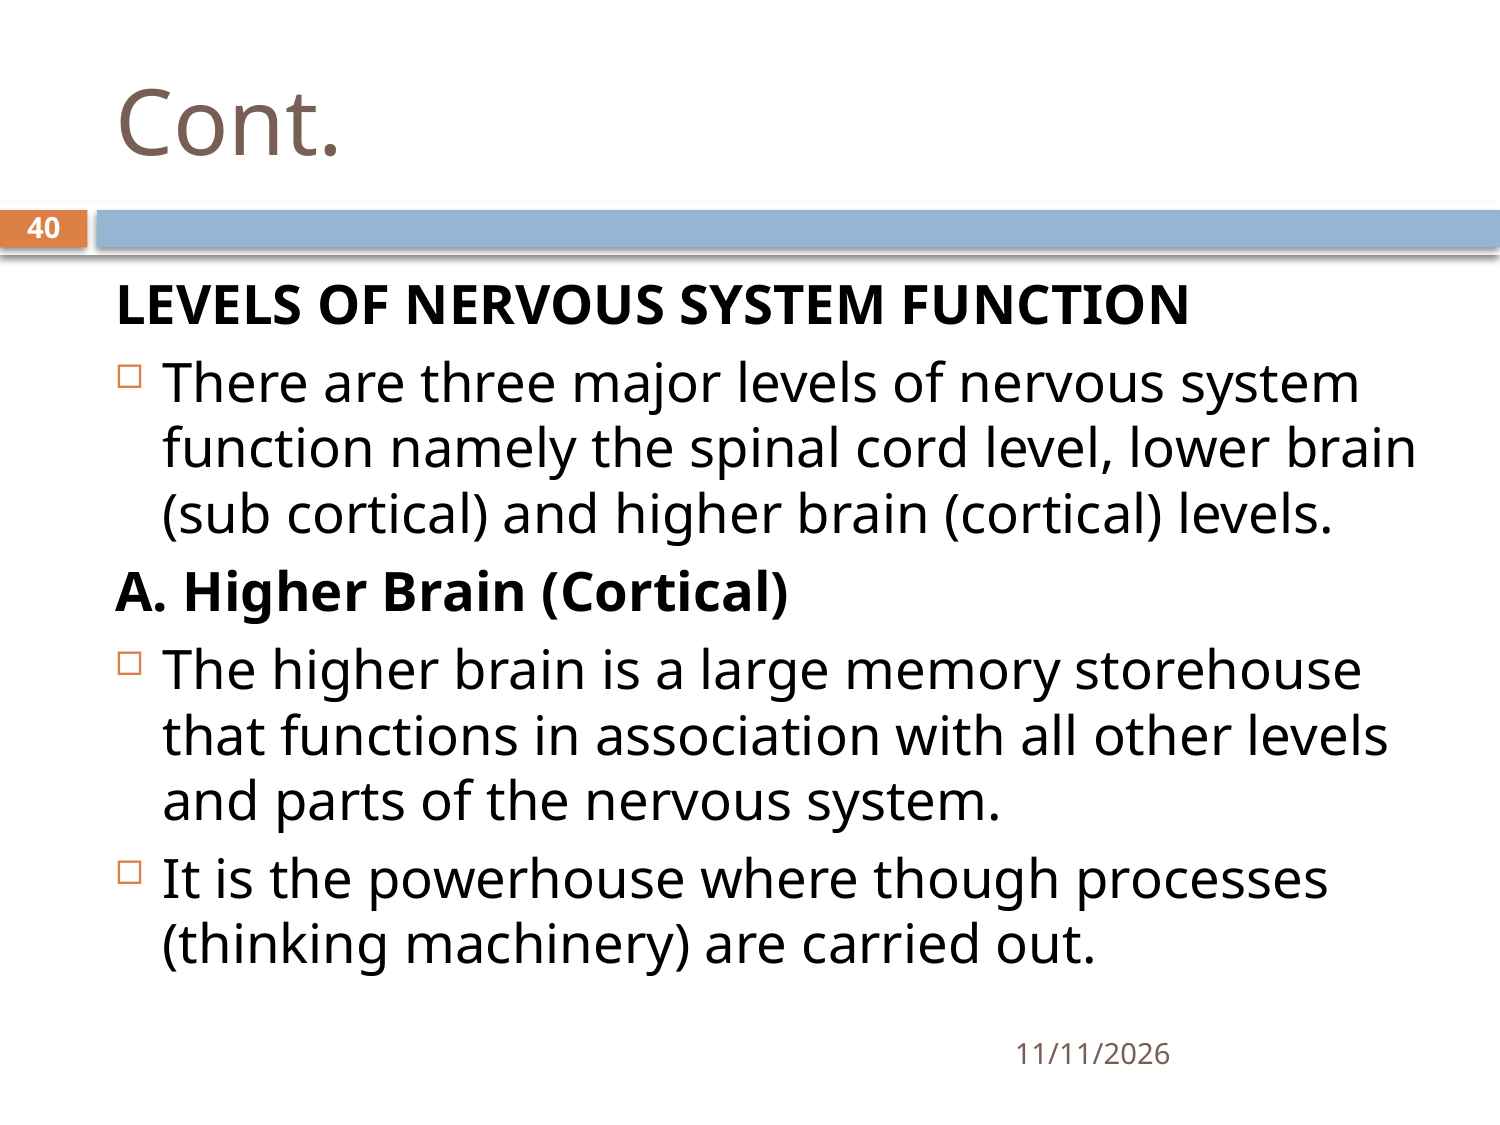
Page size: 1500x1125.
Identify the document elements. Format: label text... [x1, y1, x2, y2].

list LEVELS OF NERVOUS SYSTEM FUNCTION There are three major levels of nervous system function namely the spinal cord level, lower brain (sub cortical) and higher brain (cortical) levels. A. Higher Brain (Cortical) The higher brain is a large memory storehouse that functions in association with all other levels and parts of the nervous system. It is the powerhouse where though processes (thinking machinery) are carried out. [100, 262, 1438, 1000]
title Cont. [100, 37, 1438, 200]
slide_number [999, 1025, 1438, 1085]
slide_number 40 [0, 208, 88, 249]
